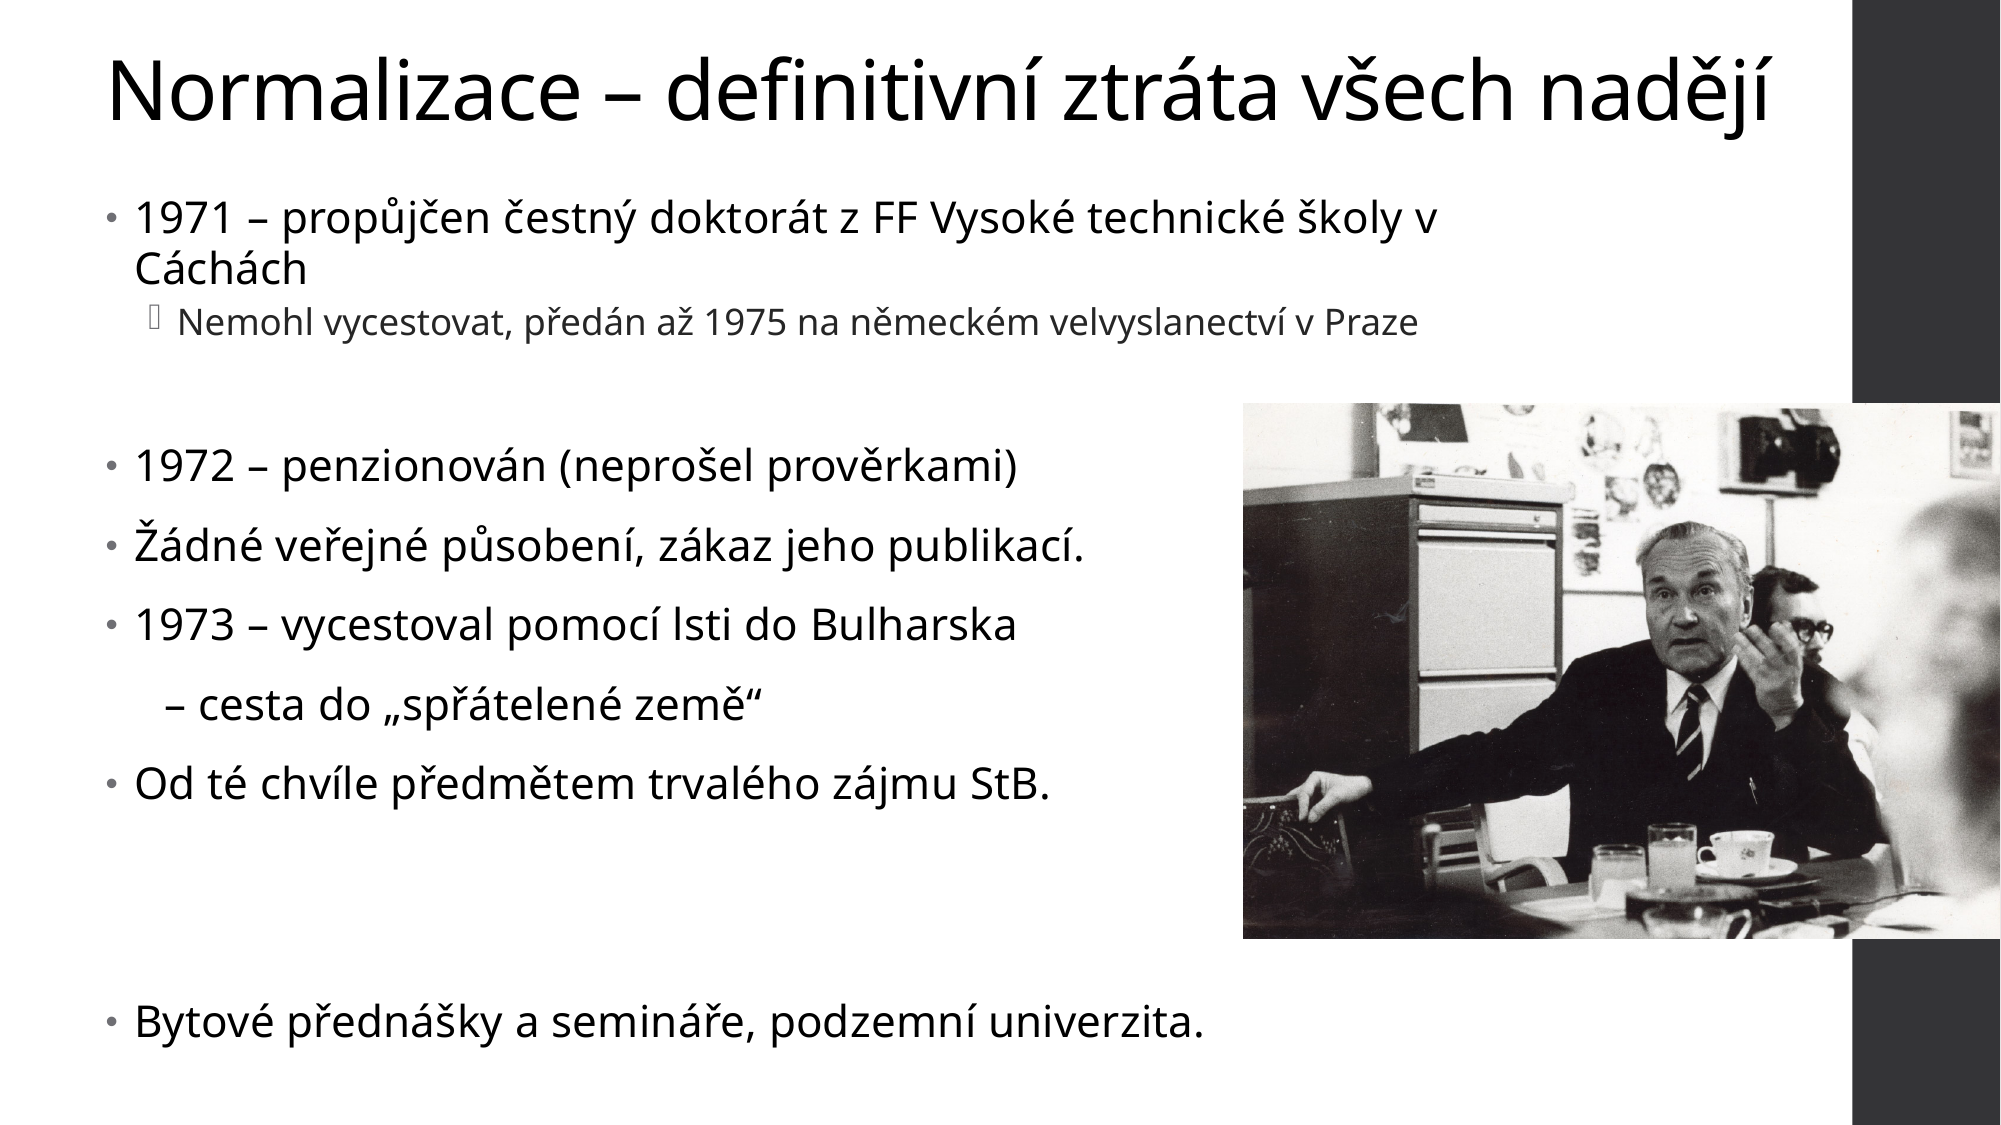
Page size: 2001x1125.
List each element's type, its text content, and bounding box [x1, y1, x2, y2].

picture [1243, 403, 2000, 939]
title Normalizace – definitivní ztráta všech nadějí [90, 0, 2000, 146]
list 1971 – propůjčen čestný doktorát z FF Vysoké technické školy v Cáchách Nemohl vycestovat, předán až 1975 na německém velvyslanectví v Praze 1972 – penzionován (neprošel prověrkami) Žádné veřejné působení, zákaz jeho publikací. 1973 – vycestoval pomocí lsti do Bulharska – cesta do „spřátelené země“ Od té chvíle předmětem trvalého zájmu StB. Bytové přednášky a semináře, podzemní univerzita. [90, 186, 1617, 1060]
